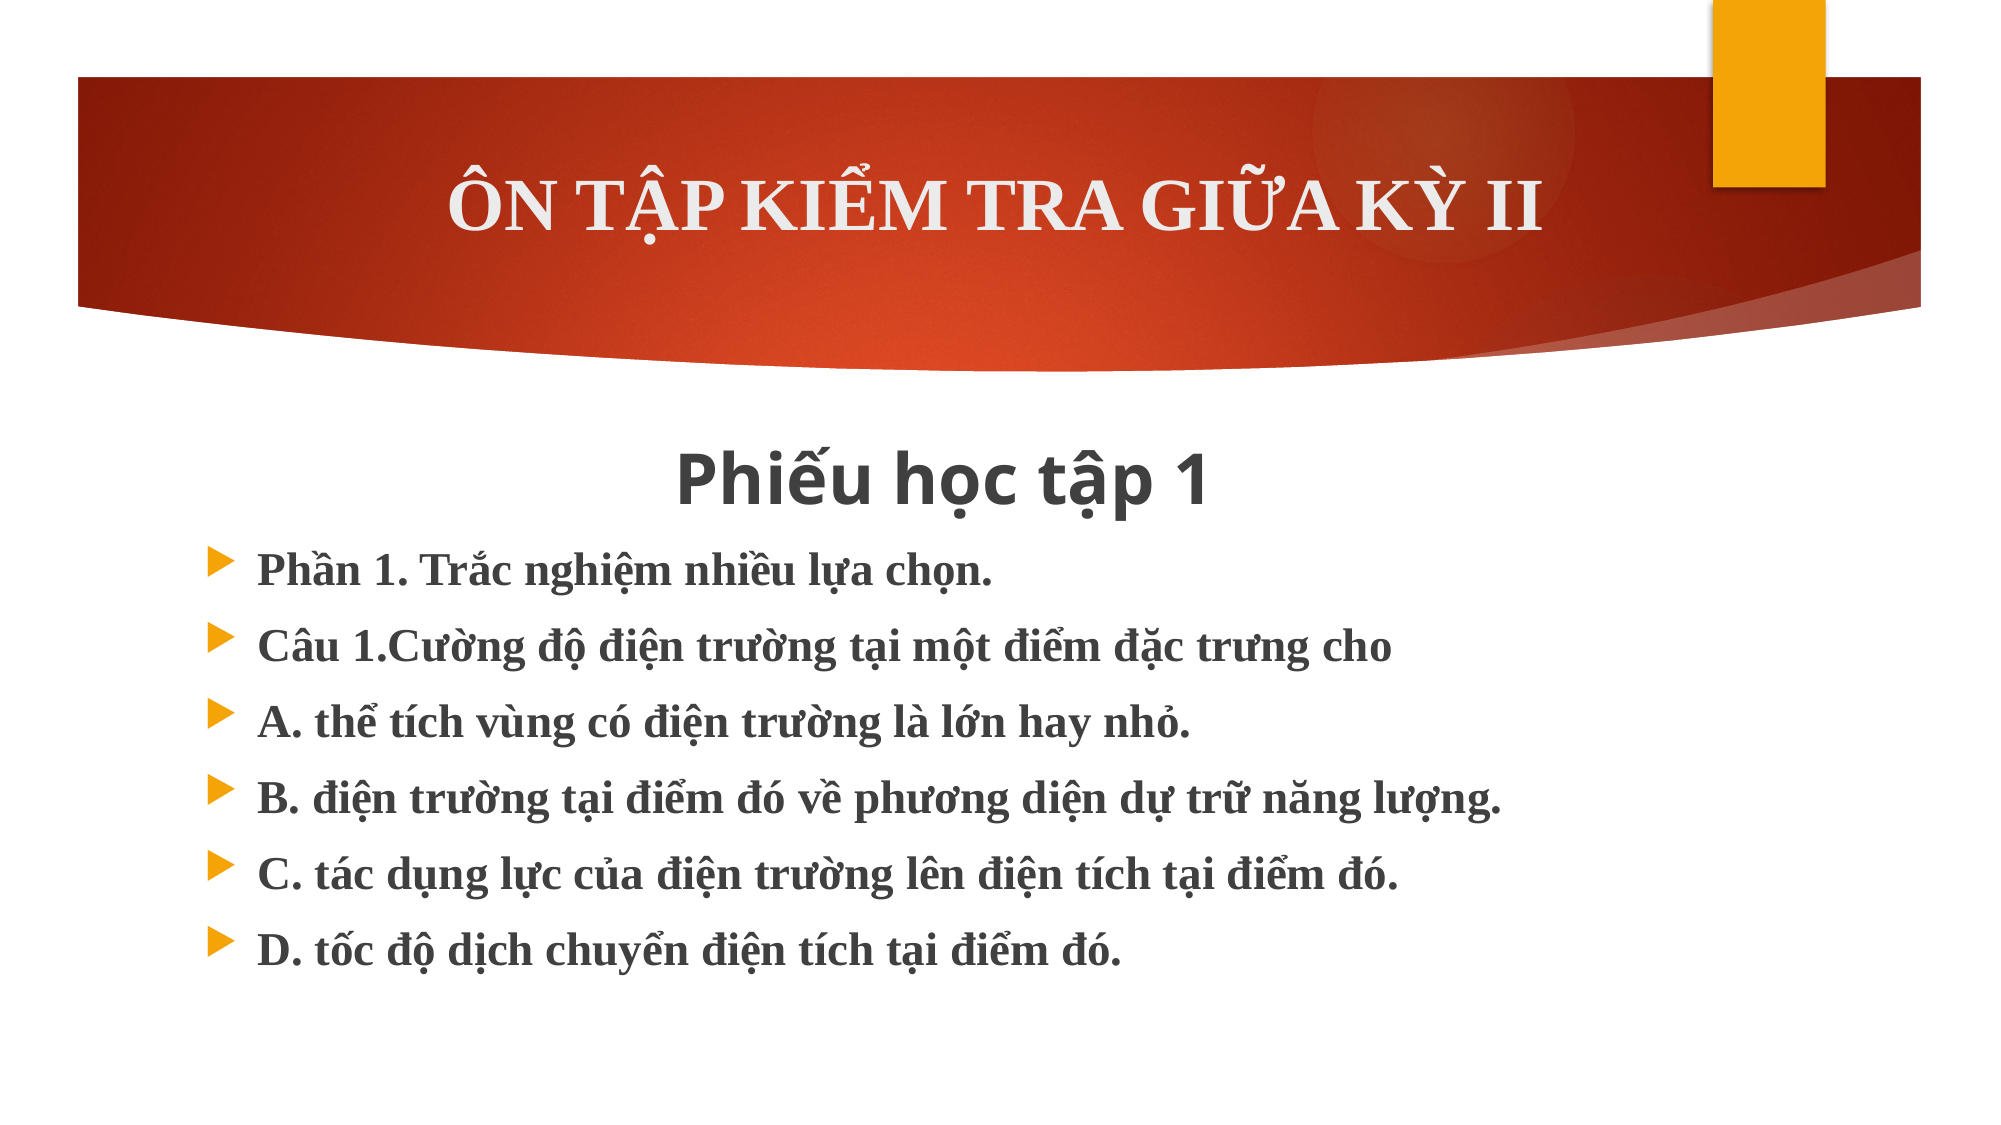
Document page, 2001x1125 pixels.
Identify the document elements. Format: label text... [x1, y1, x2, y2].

title ÔN TẬP KIỂM TRA GIỮA KỲ II [255, 114, 1744, 375]
list Phiếu học tập 1 Phần 1. Trắc nghiệm nhiều lựa chọn. Câu 1.Cường độ điện trường tại một điểm đặc trưng cho A. thể tích vùng có điện trường là lớn hay nhỏ. B. điện trường tại điểm đó về phương diện dự trữ năng lượng. C. tác dụng lực của điện trường lên điện tích tại điểm đó. D. tốc độ dịch chuyển điện tích tại điểm đó. [189, 427, 1627, 988]
